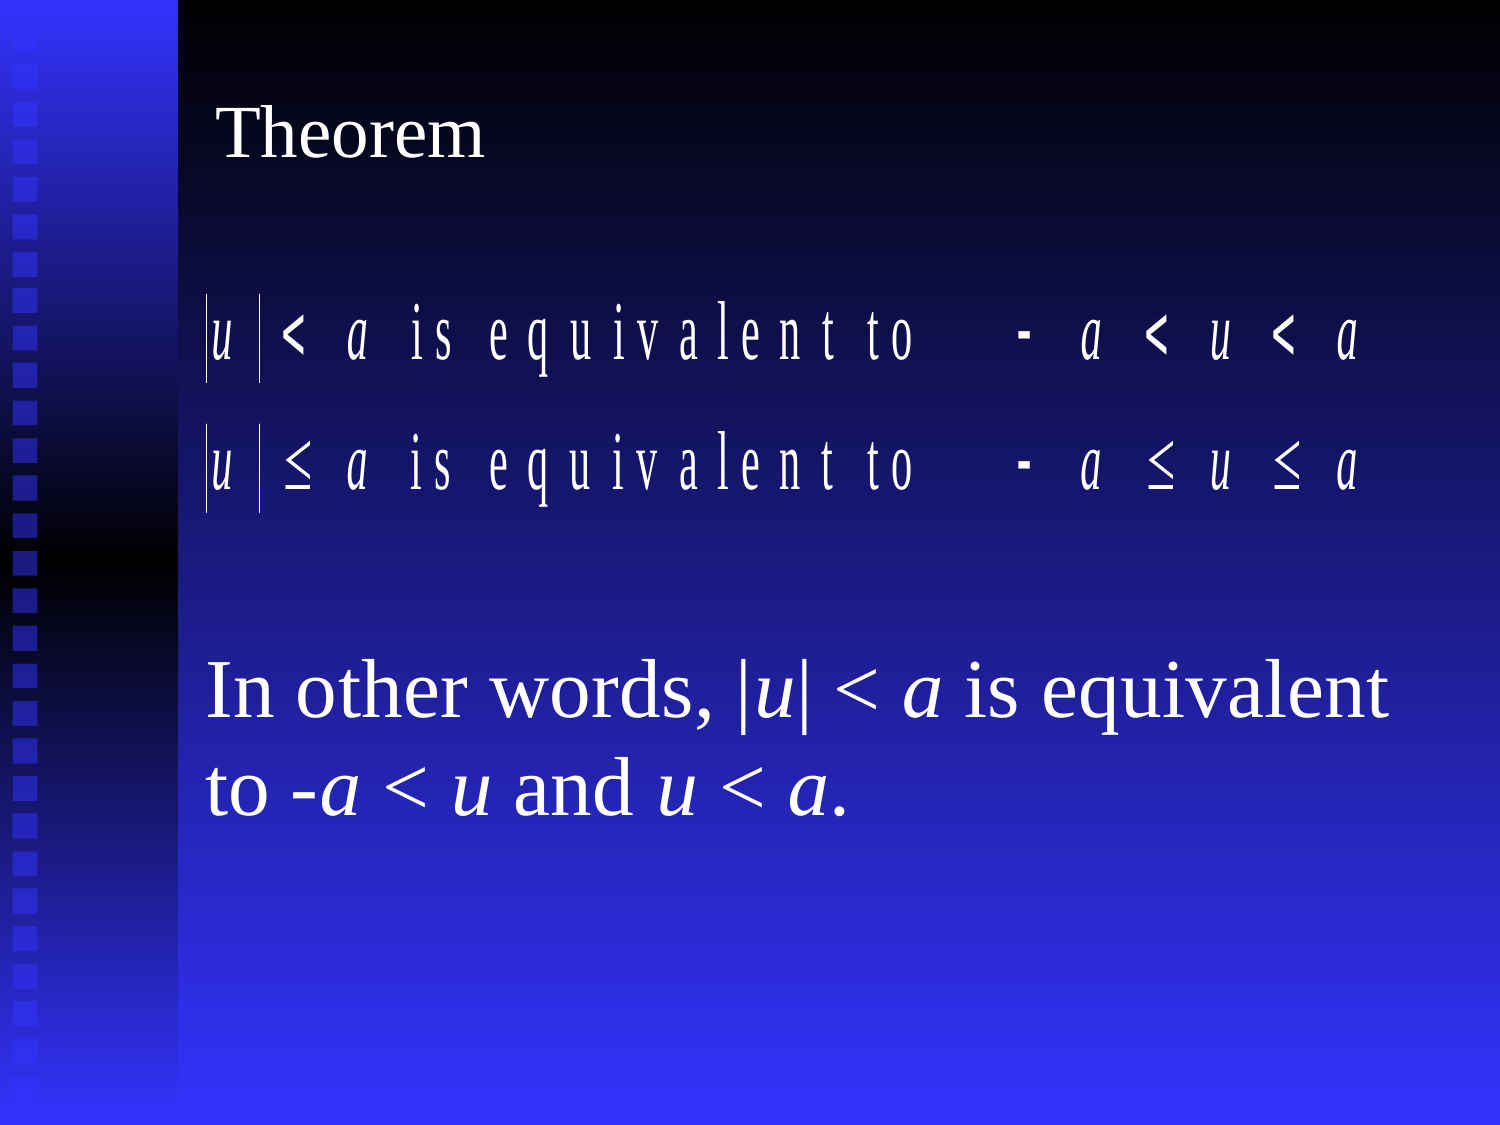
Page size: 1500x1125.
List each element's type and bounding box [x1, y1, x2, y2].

text_box [200, 62, 1473, 558]
text_box [204, 639, 1431, 905]
